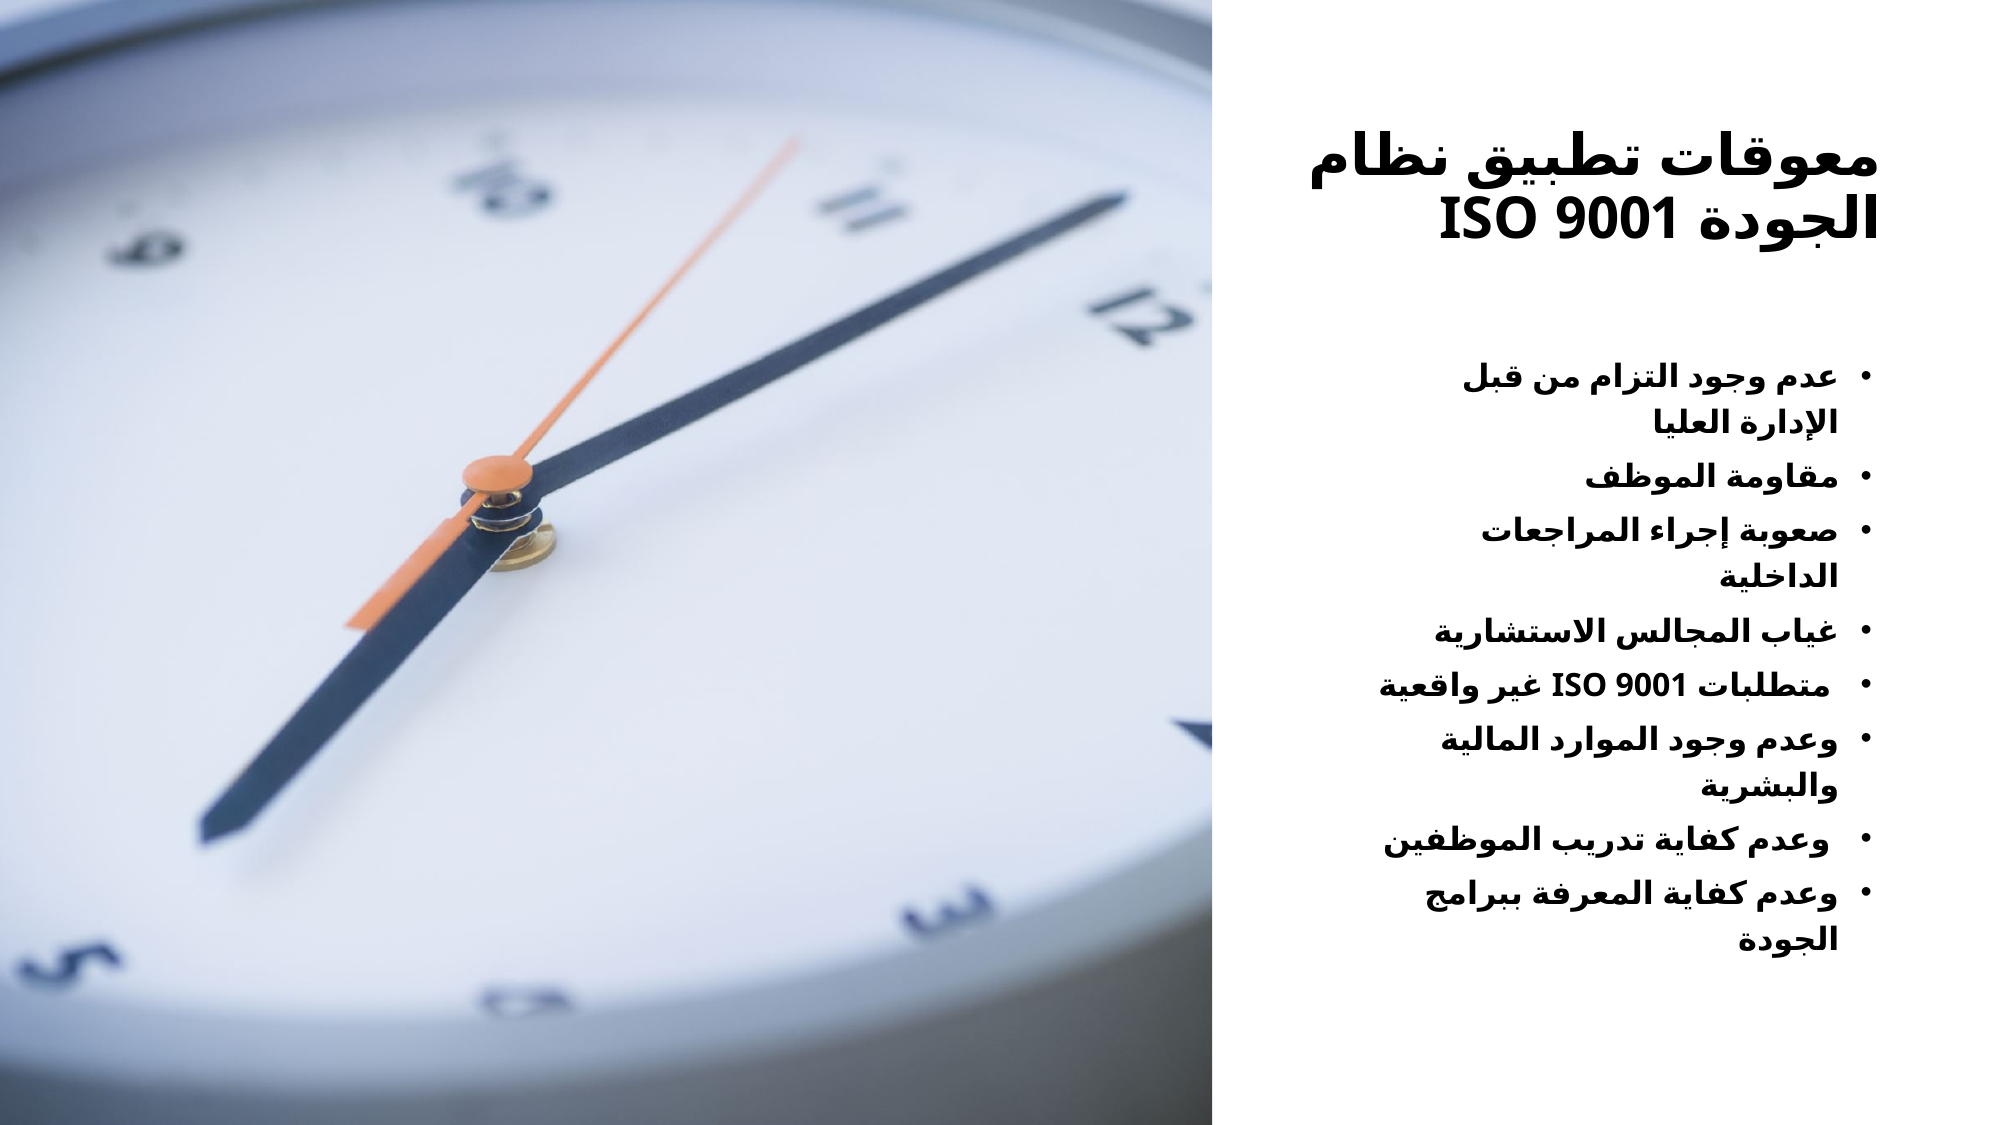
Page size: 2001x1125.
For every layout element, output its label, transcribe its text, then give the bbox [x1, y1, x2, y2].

text_box عدم وجود التزام من قبل الإدارة العليا مقاومة الموظف صعوبة إجراء المراجعات الداخلية غياب المجالس الاستشارية متطلبات ISO 9001 غير واقعية وعدم وجود الموارد المالية والبشرية وعدم كفاية تدريب الموظفين وعدم كفاية المعرفة ببرامج الجودة [1344, 340, 1897, 973]
picture [0, 0, 1213, 1125]
text_box معوقات تطبيق نظام الجودة 9001 ISO [1272, 77, 1897, 259]
